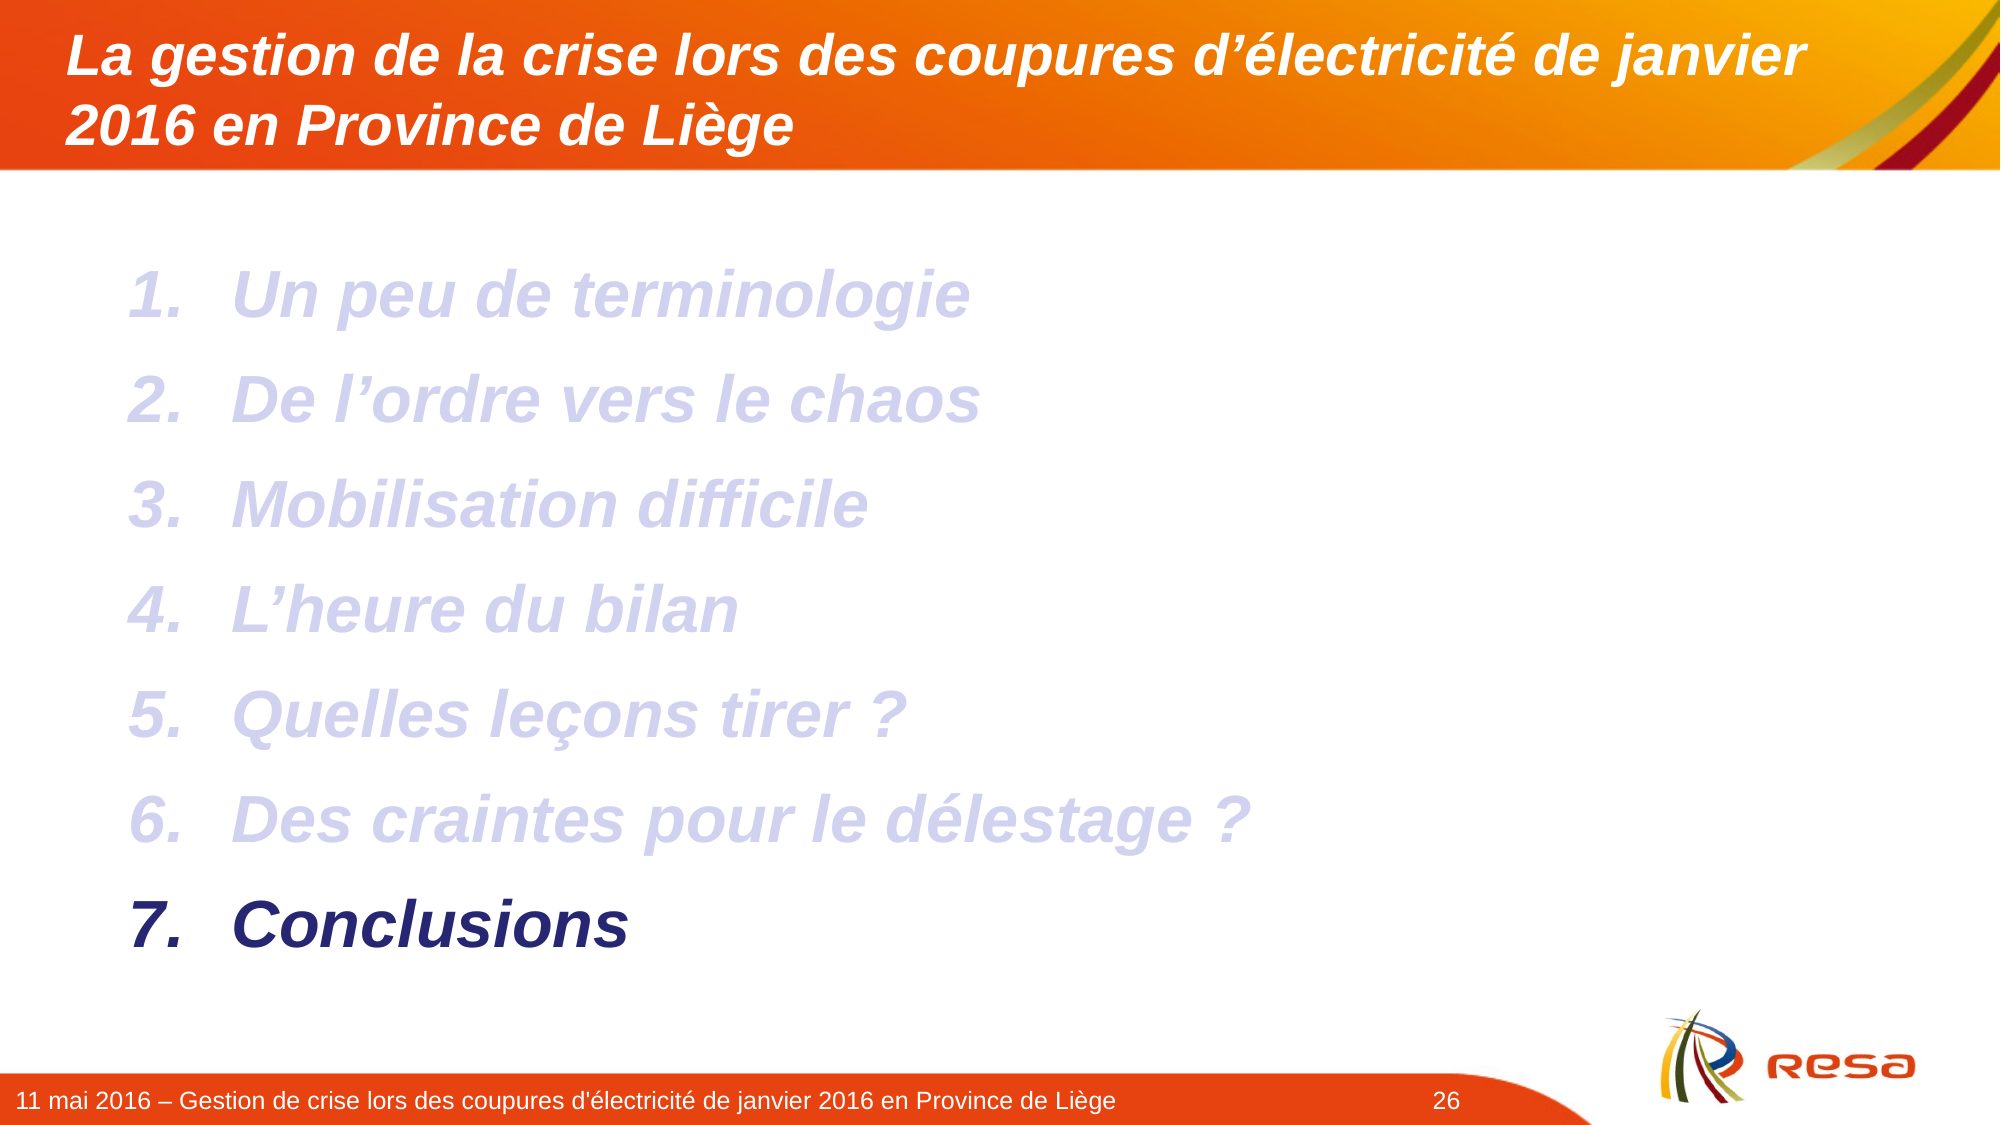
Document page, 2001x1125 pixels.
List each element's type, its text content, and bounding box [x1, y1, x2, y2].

title La gestion de la crise lors des coupures d’électricité de janvier 2016 en Province de Liège [50, 0, 1862, 175]
slide_number 26 [1357, 1073, 1476, 1125]
text_box Un peu de terminologie De l’ordre vers le chaos Mobilisation difficile L’heure du bilan Quelles leçons tirer ? Des craintes pour le délestage ? Conclusions [39, 243, 1969, 969]
picture [0, 0, 2000, 1125]
footer 11 mai 2016 – Gestion de crise lors des coupures d'électricité de janvier 2016 en Province de Liège [0, 1073, 1331, 1125]
